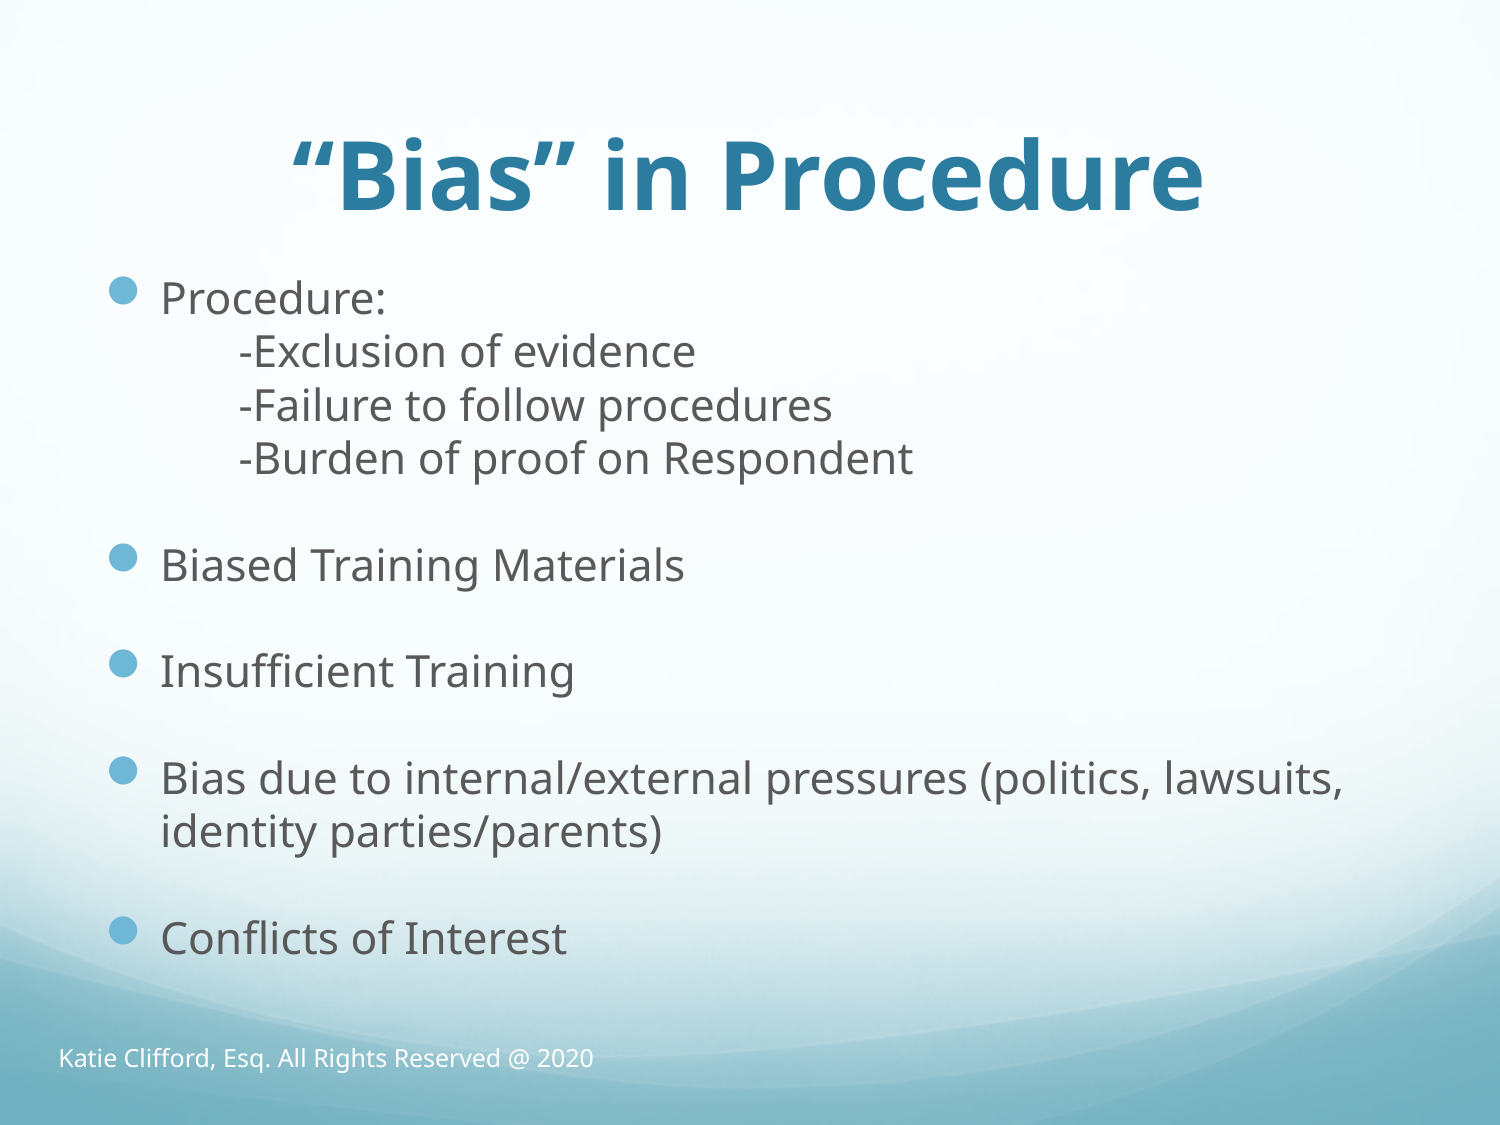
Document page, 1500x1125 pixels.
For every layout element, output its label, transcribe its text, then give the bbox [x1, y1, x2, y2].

list Procedure: -Exclusion of evidence -Failure to follow procedures -Burden of proof on Respondent Biased Training Materials Insufficient Training Bias due to internal/external pressures (politics, lawsuits, identity parties/parents) Conflicts of Interest [90, 262, 1410, 975]
title “Bias” in Procedure [90, 17, 1410, 237]
footer Katie Clifford, Esq. All Rights Reserved @ 2020 [43, 1029, 838, 1090]
